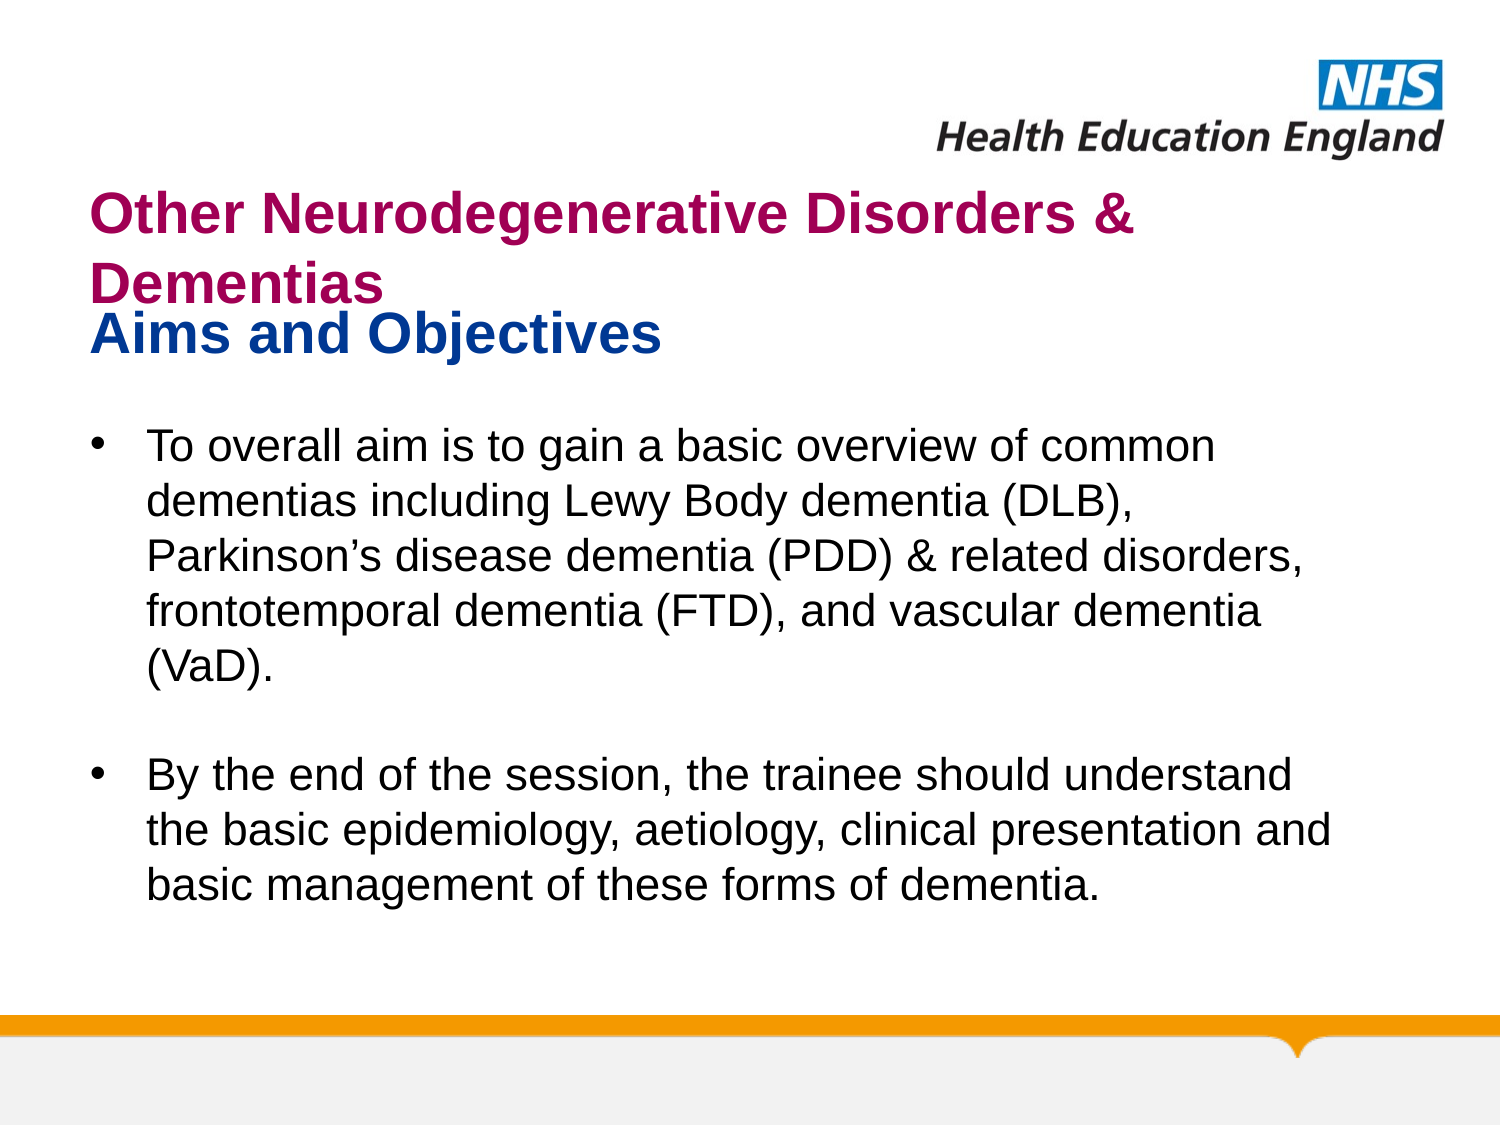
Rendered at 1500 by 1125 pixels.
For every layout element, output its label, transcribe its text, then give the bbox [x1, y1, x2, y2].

picture [936, 59, 1445, 161]
title Other Neurodegenerative Disorders & Dementias [75, 168, 1413, 280]
subtitle Aims and Objectives [75, 288, 1350, 384]
list To overall aim is to gain a basic overview of common dementias including Lewy Body dementia (DLB), Parkinson’s disease dementia (PDD) & related disorders, frontotemporal dementia (FTD), and vascular dementia (VaD). By the end of the session, the trainee should understand the basic epidemiology, aetiology, clinical presentation and basic management of these forms of dementia. [75, 407, 1361, 811]
